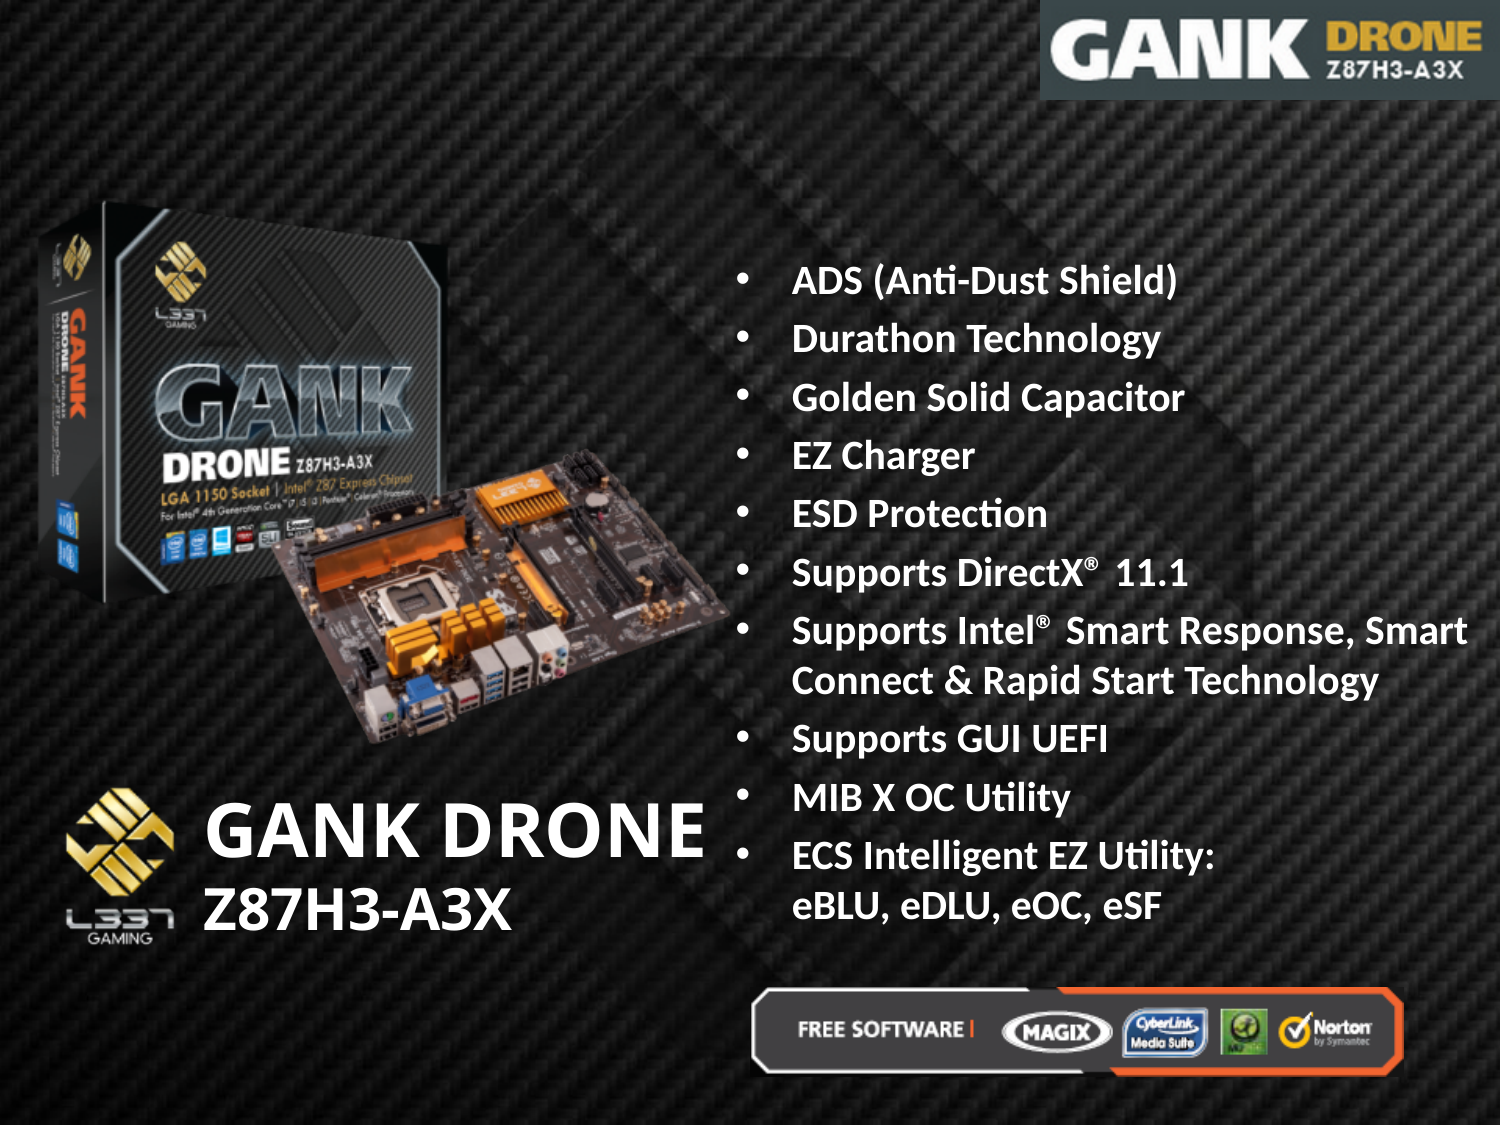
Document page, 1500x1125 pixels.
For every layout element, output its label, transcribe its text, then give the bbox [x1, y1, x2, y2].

text_box GANK DRONE Z87H3-A3X [188, 783, 750, 962]
picture [0, 0, 1500, 1125]
list ADS (Anti-Dust Shield) Durathon Technology Golden Solid Capacitor EZ Charger ESD Protection Supports DirectX® 11.1 Supports Intel® Smart Response, Smart Connect & Rapid Start Technology Supports GUI UEFI MIB X OC Utility ECS Intelligent EZ Utility: eBLU, eDLU, eOC, eSF [720, 245, 1495, 988]
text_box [1040, 0, 1500, 101]
